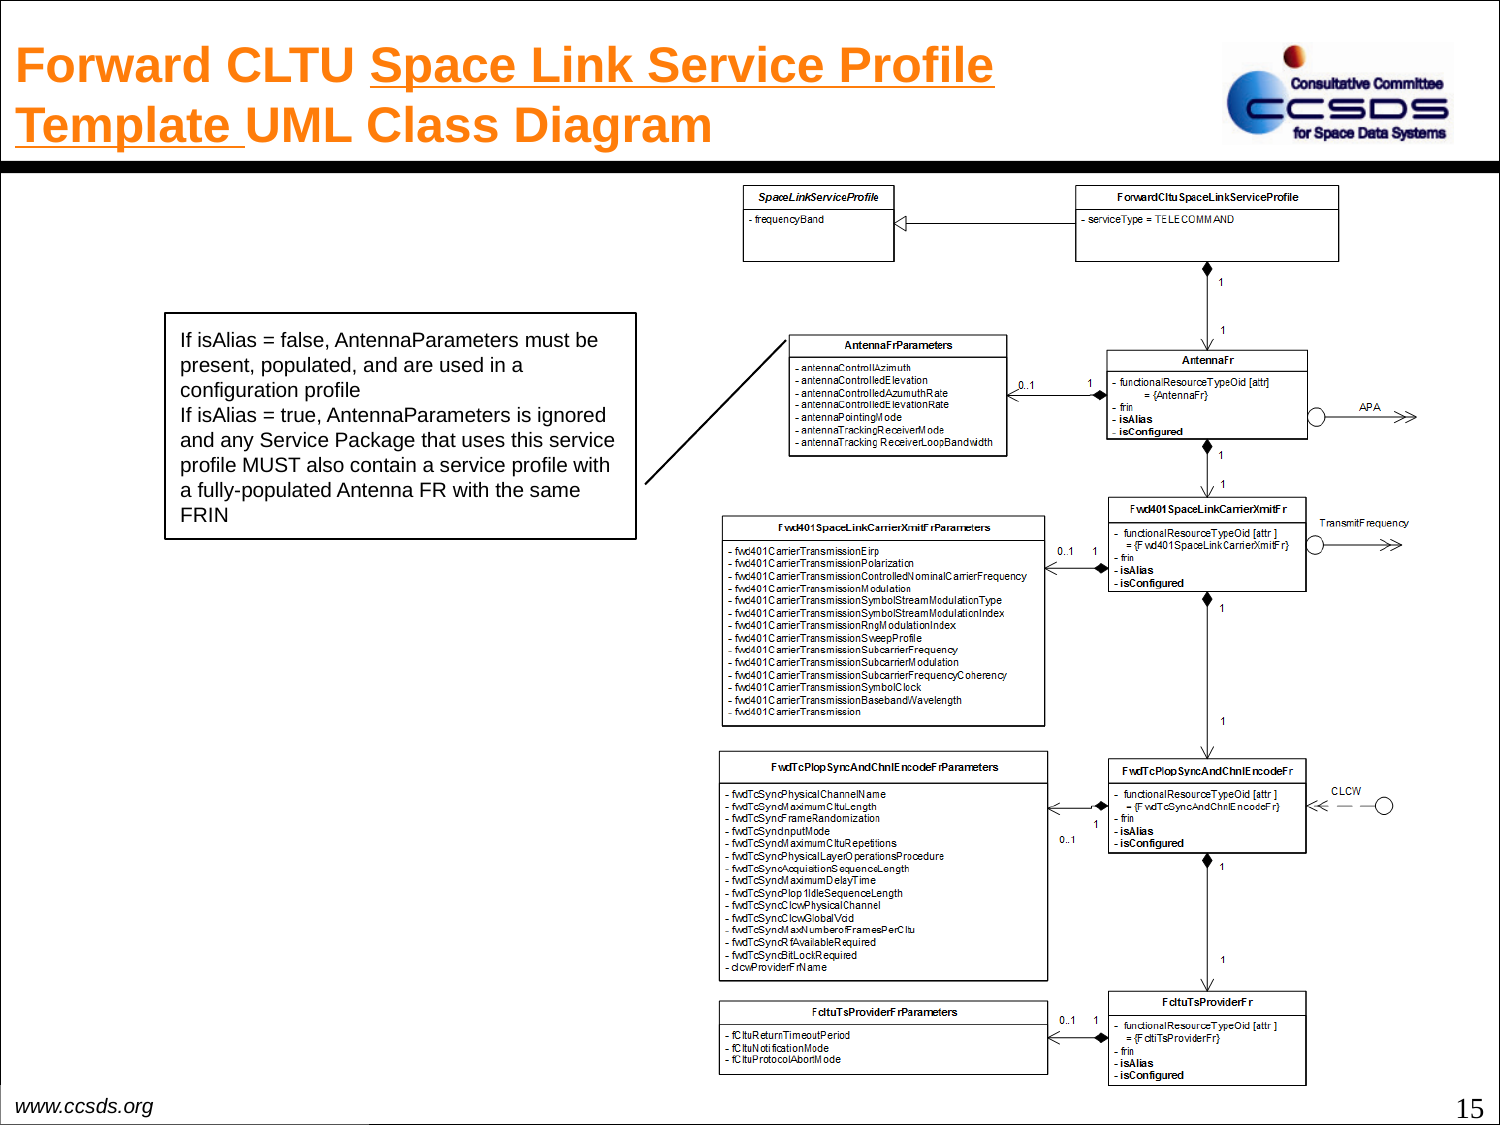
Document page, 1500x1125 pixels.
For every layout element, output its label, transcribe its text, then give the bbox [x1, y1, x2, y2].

title Forward CLTU Space Link Service Profile Template UML Class Diagram [0, 42, 1227, 143]
text_box If isAlias = false, AntennaParameters must be present, populated, and are used in a configuration profile If isAlias = true, AntennaParameters is ignored and any Service Package that uses this service profile MUST also contain a service profile with a fully-populated Antenna FR with the same FRIN [165, 313, 636, 540]
picture [718, 184, 1418, 1088]
slide_number 15 [1149, 1082, 1500, 1125]
picture [1222, 42, 1454, 145]
